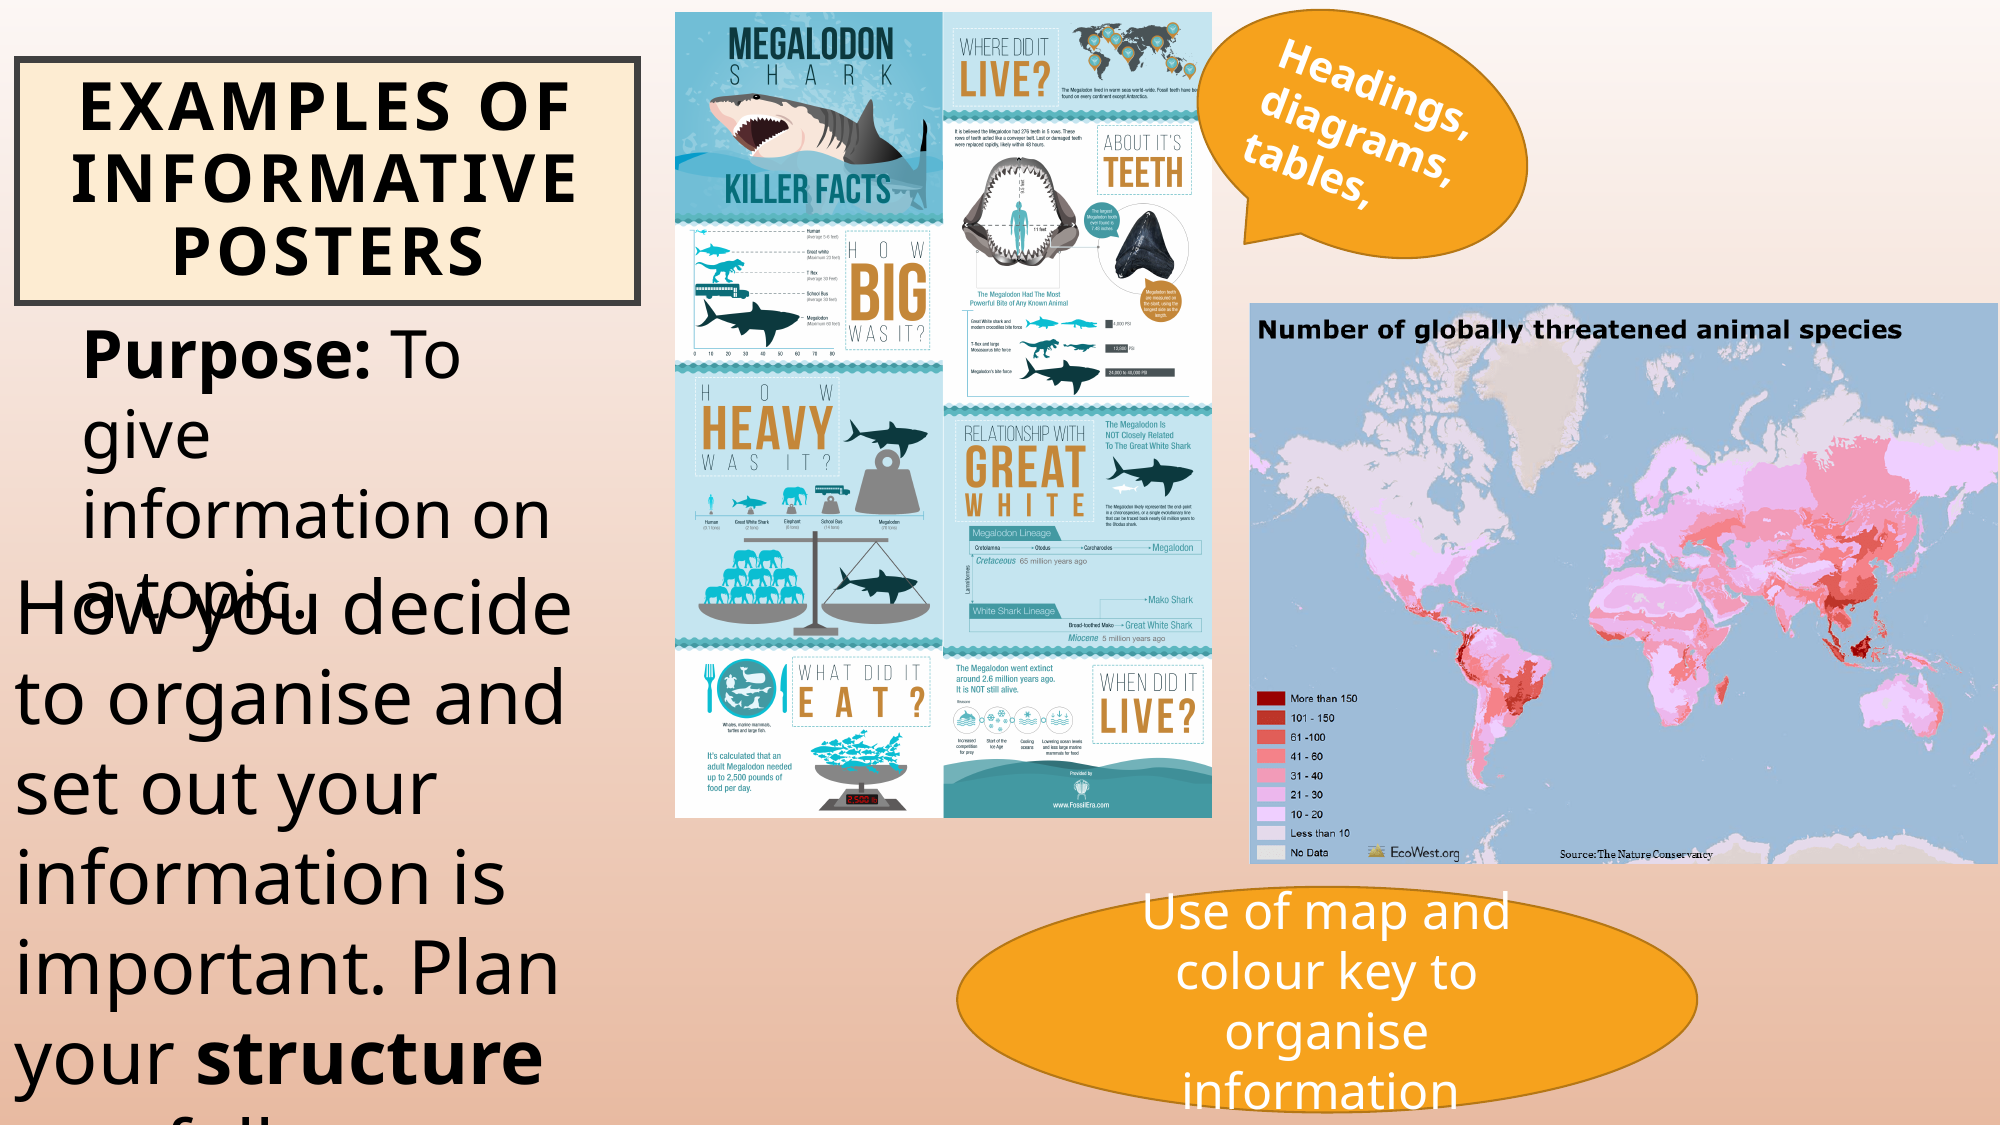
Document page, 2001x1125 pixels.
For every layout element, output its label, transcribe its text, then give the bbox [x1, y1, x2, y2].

text_box How you decide to organise and set out your information is important. Plan your structure carefully. [0, 552, 673, 1125]
text_box Use of map and colour key to organise information [956, 885, 1699, 1114]
text_box Headings, diagrams, tables, [1213, 8, 1529, 260]
picture [675, 12, 1213, 818]
text_box Purpose: To give information on a topic. [67, 304, 581, 552]
picture [1249, 303, 1998, 864]
title Examples of Informative Posters [14, 56, 641, 306]
